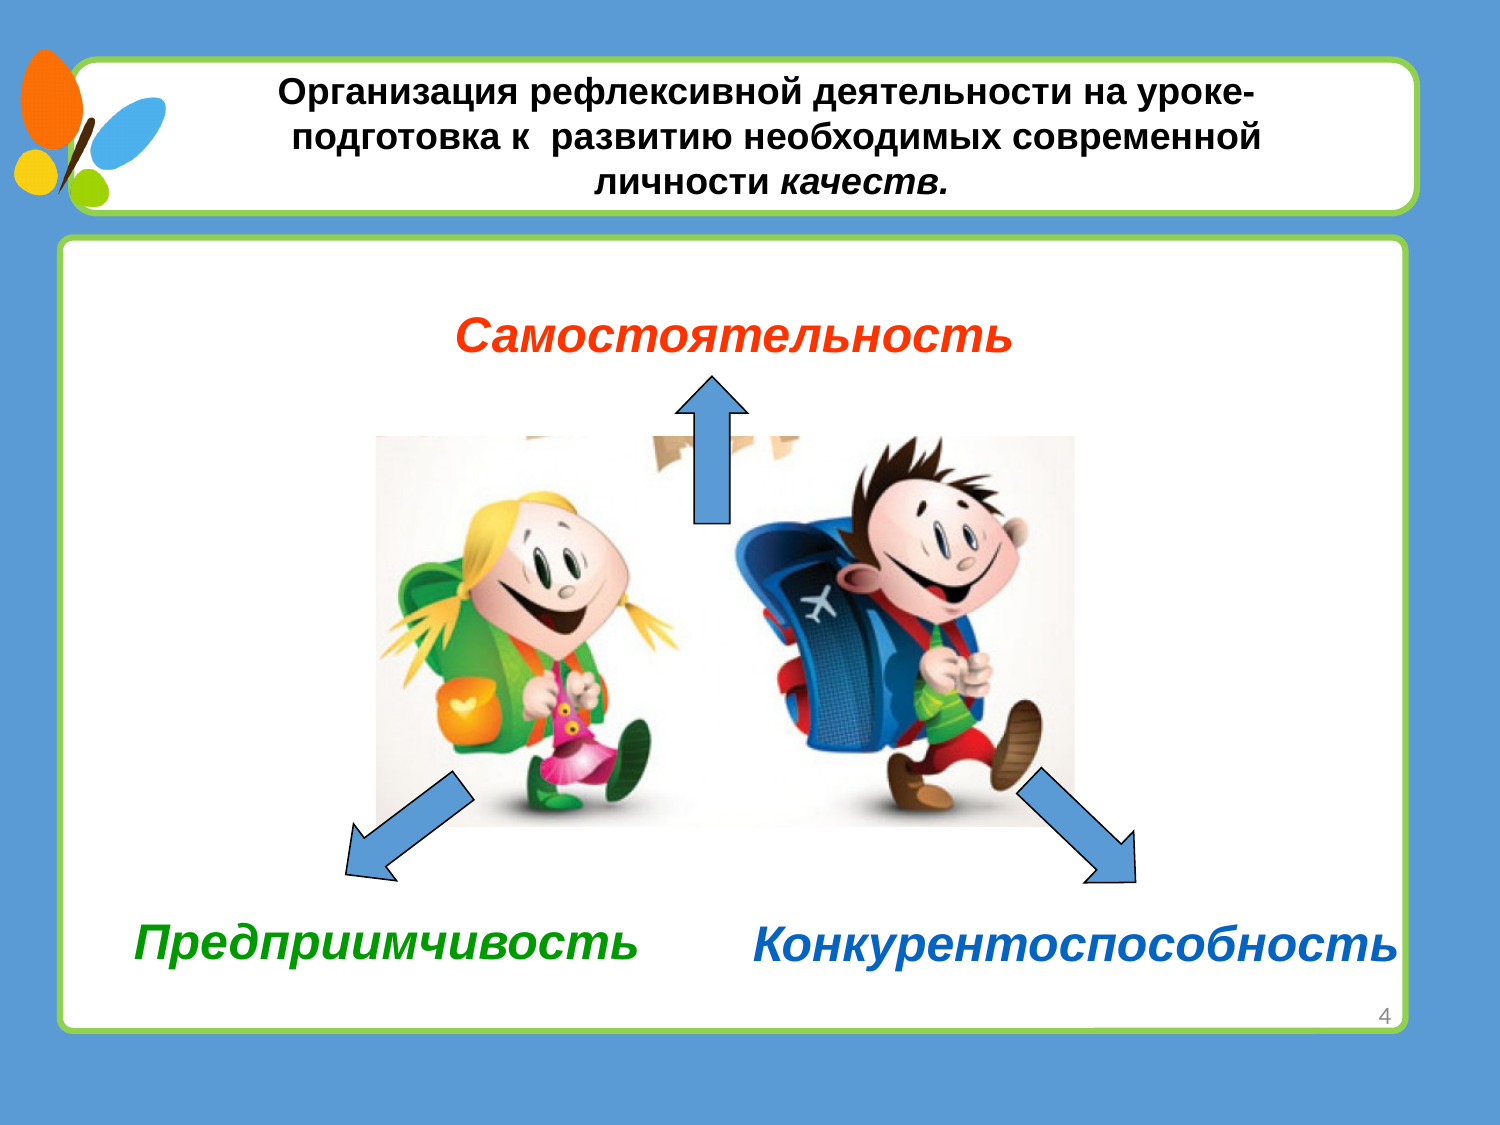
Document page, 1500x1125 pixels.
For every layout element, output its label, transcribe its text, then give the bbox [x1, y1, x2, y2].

picture [375, 436, 1075, 827]
text_box Самостоятельность [439, 294, 1044, 370]
text_box Организация рефлексивной деятельности на уроке- подготовка к развитию необходимых современной личности качеств. [159, 59, 1395, 209]
text_box Предприимчивость [118, 902, 669, 977]
text_box [1051, 799, 1136, 883]
text_box [78, 58, 1418, 215]
text_box [58, 236, 1407, 1032]
text_box Конкурентоспособность [738, 904, 1429, 979]
text_box [345, 823, 439, 881]
text_box 4 [1068, 984, 1406, 1045]
picture [14, 49, 166, 207]
text_box [676, 376, 748, 436]
